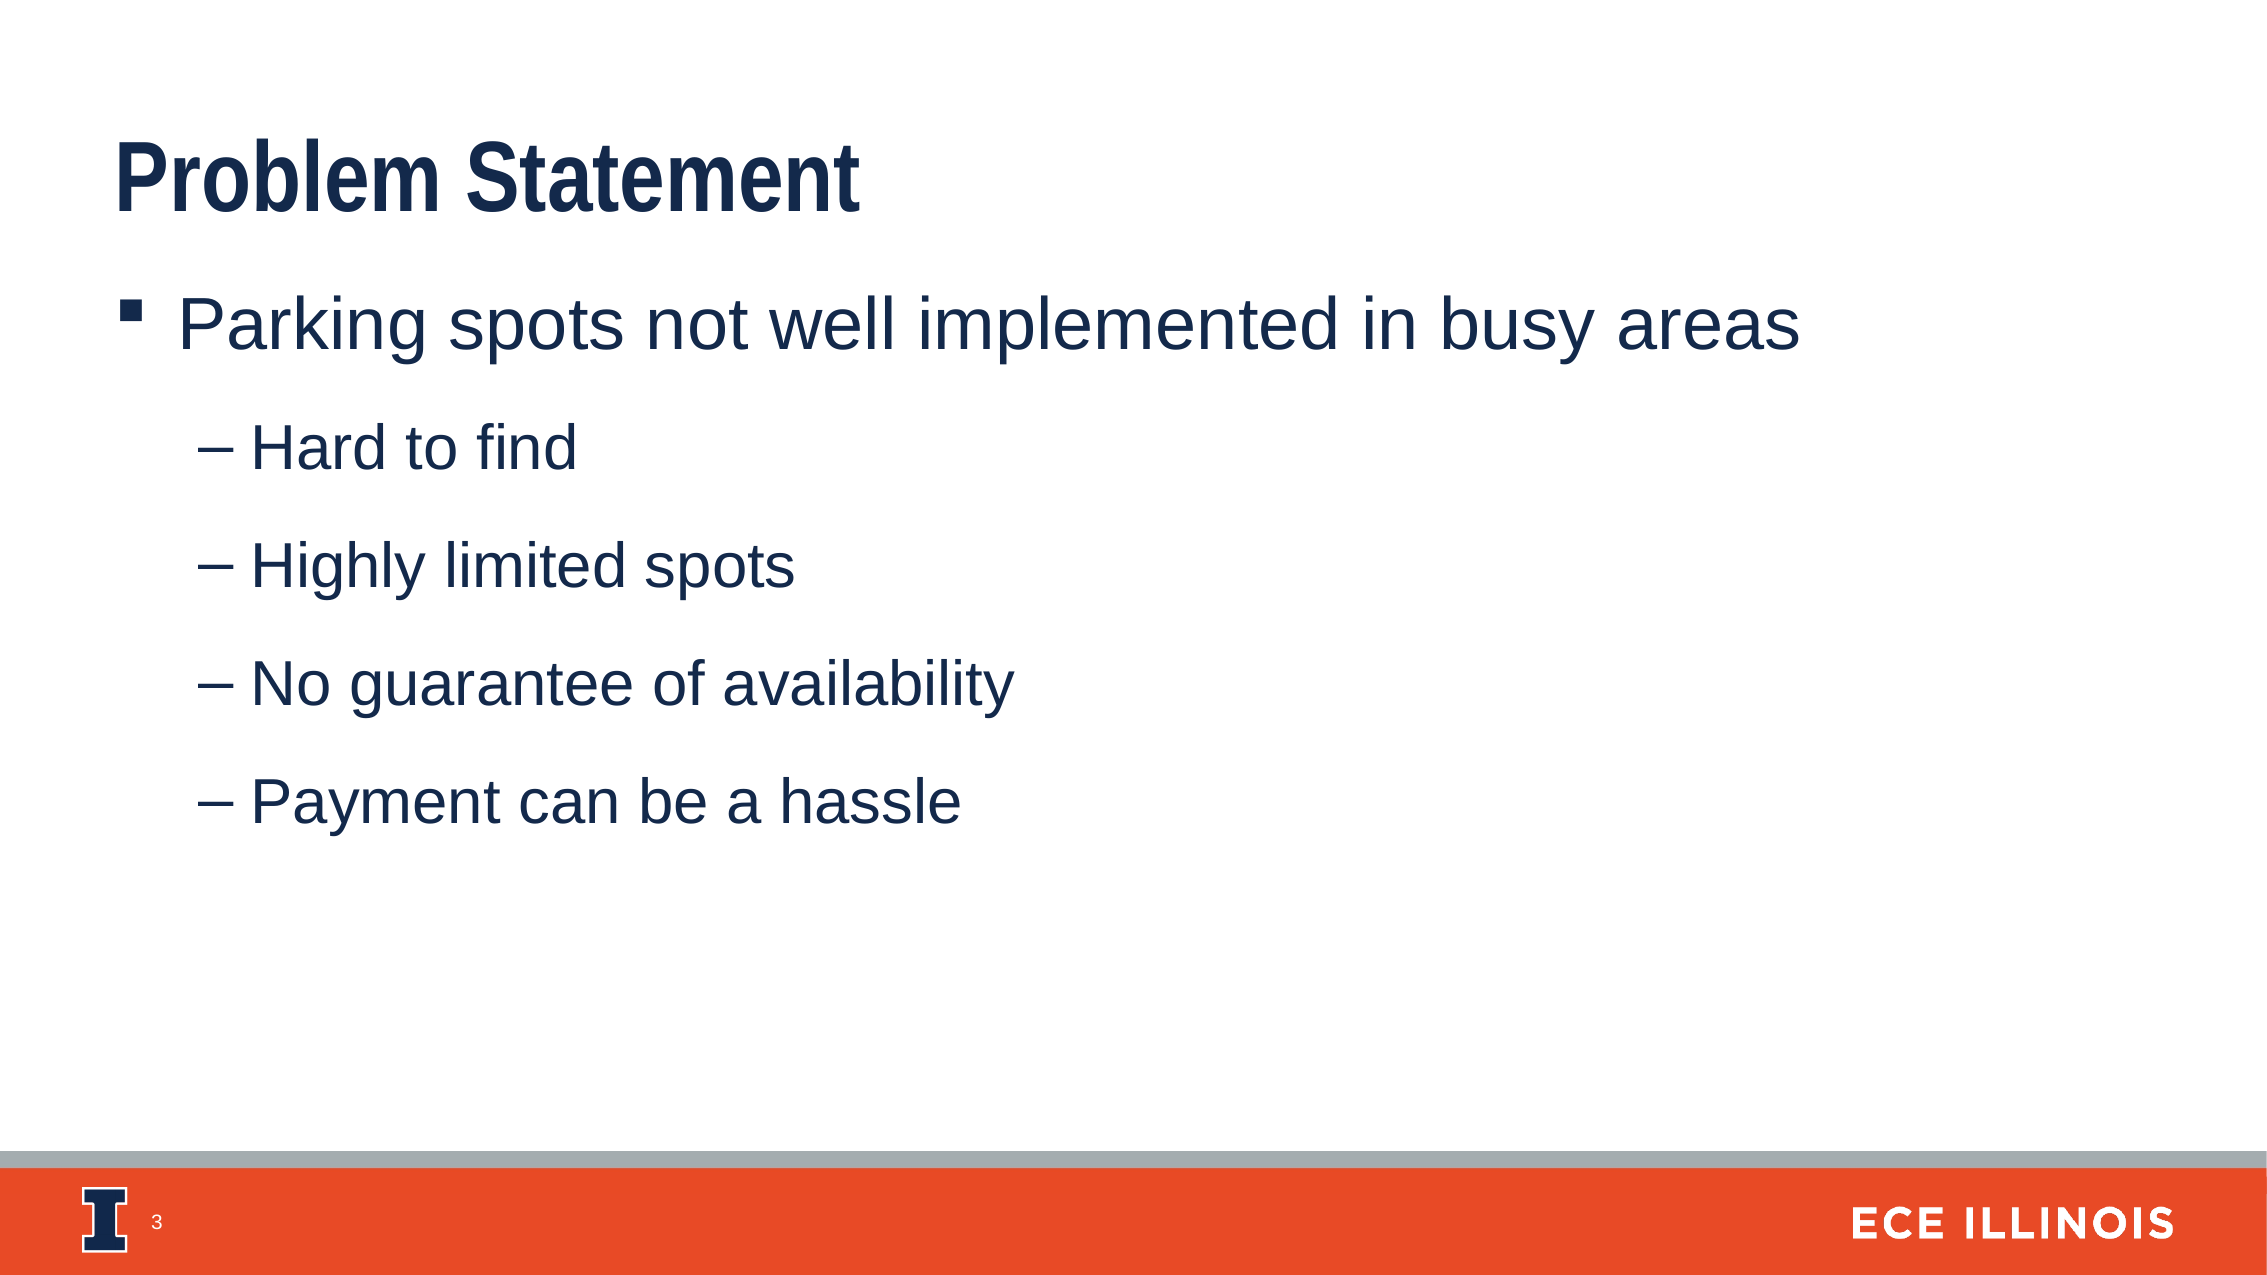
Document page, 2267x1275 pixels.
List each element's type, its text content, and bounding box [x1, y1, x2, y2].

picture [1853, 1206, 2173, 1239]
list Parking spots not well implemented in busy areas Hard to find Highly limited spots No guarantee of availability Payment can be a hassle [100, 267, 2184, 1102]
slide_number 3 [136, 1187, 224, 1256]
picture [0, 1151, 2267, 1258]
list Problem Statement [100, 104, 2173, 224]
